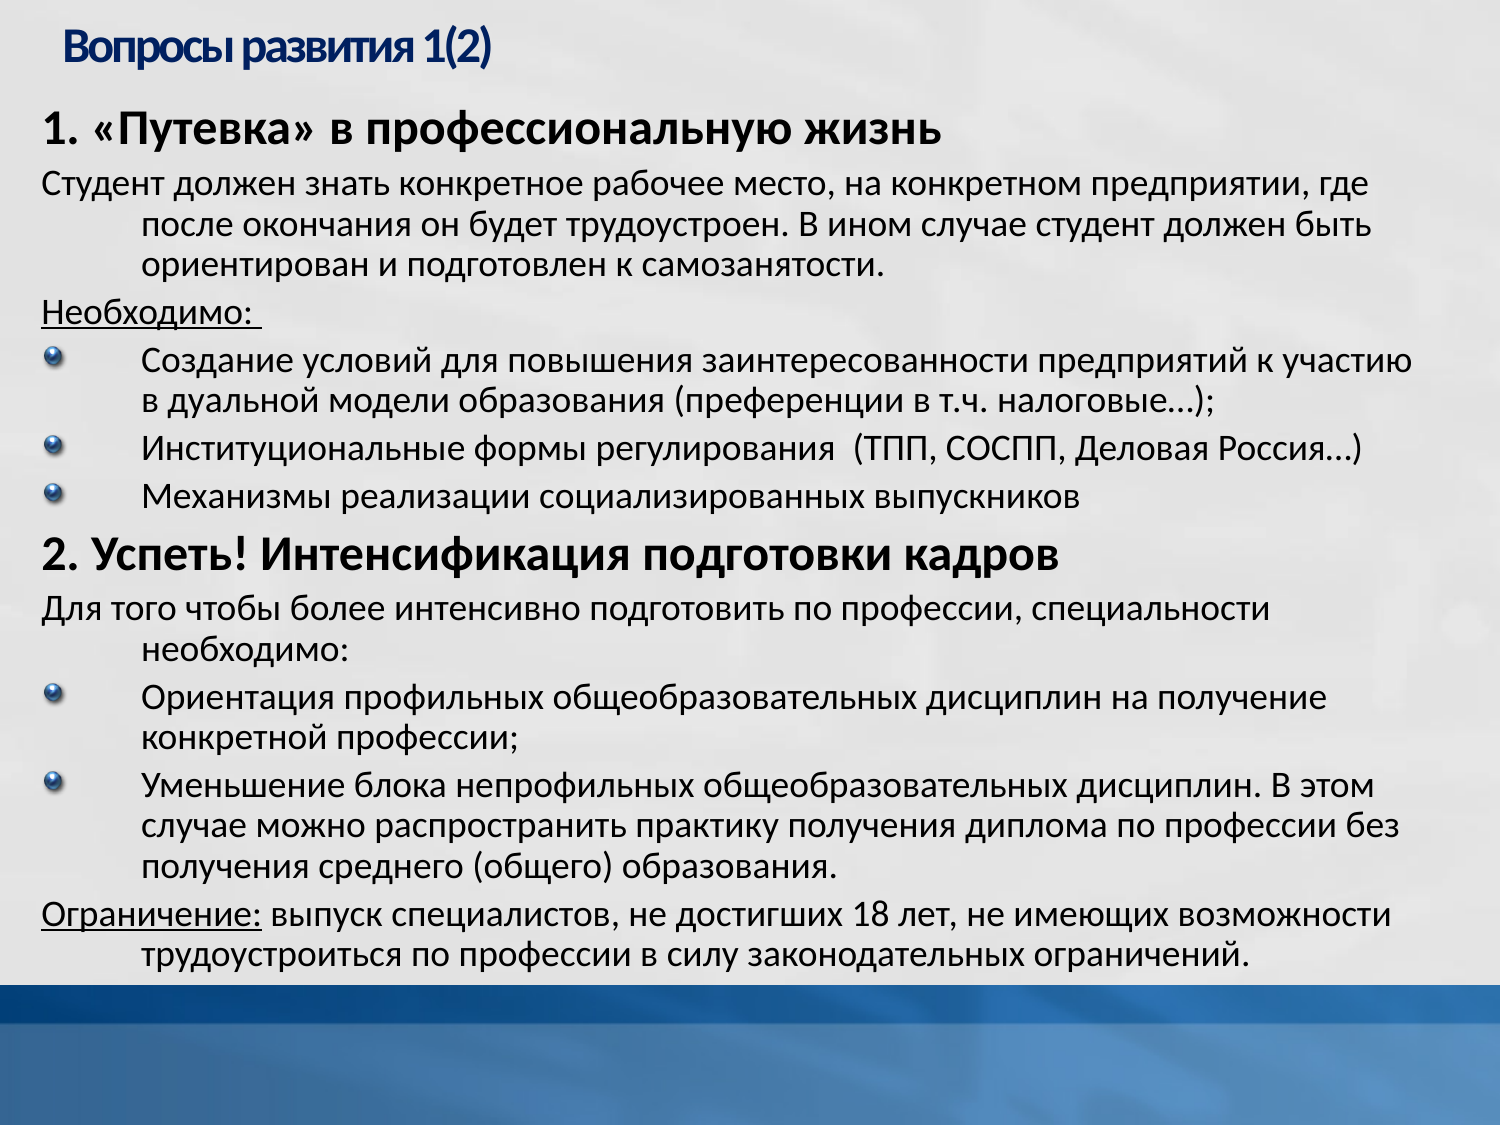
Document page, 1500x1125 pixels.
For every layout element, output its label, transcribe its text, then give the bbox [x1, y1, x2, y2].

title Вопросы развития 1(2) [62, 19, 1438, 73]
picture [0, 0, 1500, 1125]
list 1. «Путевка» в профессиональную жизнь Студент должен знать конкретное рабочее место, на конкретном предприятии, где после окончания он будет трудоустроен. В ином случае студент должен быть ориентирован и подготовлен к самозанятости. Необходимо: Создание условий для повышения заинтересованности предприятий к участию в дуальной модели образования (преференции в т.ч. налоговые…); Институциональные формы регулирования (ТПП, СОСПП, Деловая Россия…) Механизмы реализации социализированных выпускников 2. Успеть! Интенсификация подготовки кадров Для того чтобы более интенсивно подготовить по профессии, специальности необходимо: Ориентация профильных общеобразовательных дисциплин на получение конкретной профессии; Уменьшение блока непрофильных общеобразовательных дисциплин. В этом случае можно распространить практику получения диплома по профессии без получения среднего (общего) образования. Ограничение: выпуск специалистов, не достигших 18 лет, не имеющих возможности трудоустроиться по профессии в силу законодательных ограничений. [40, 101, 1417, 1089]
